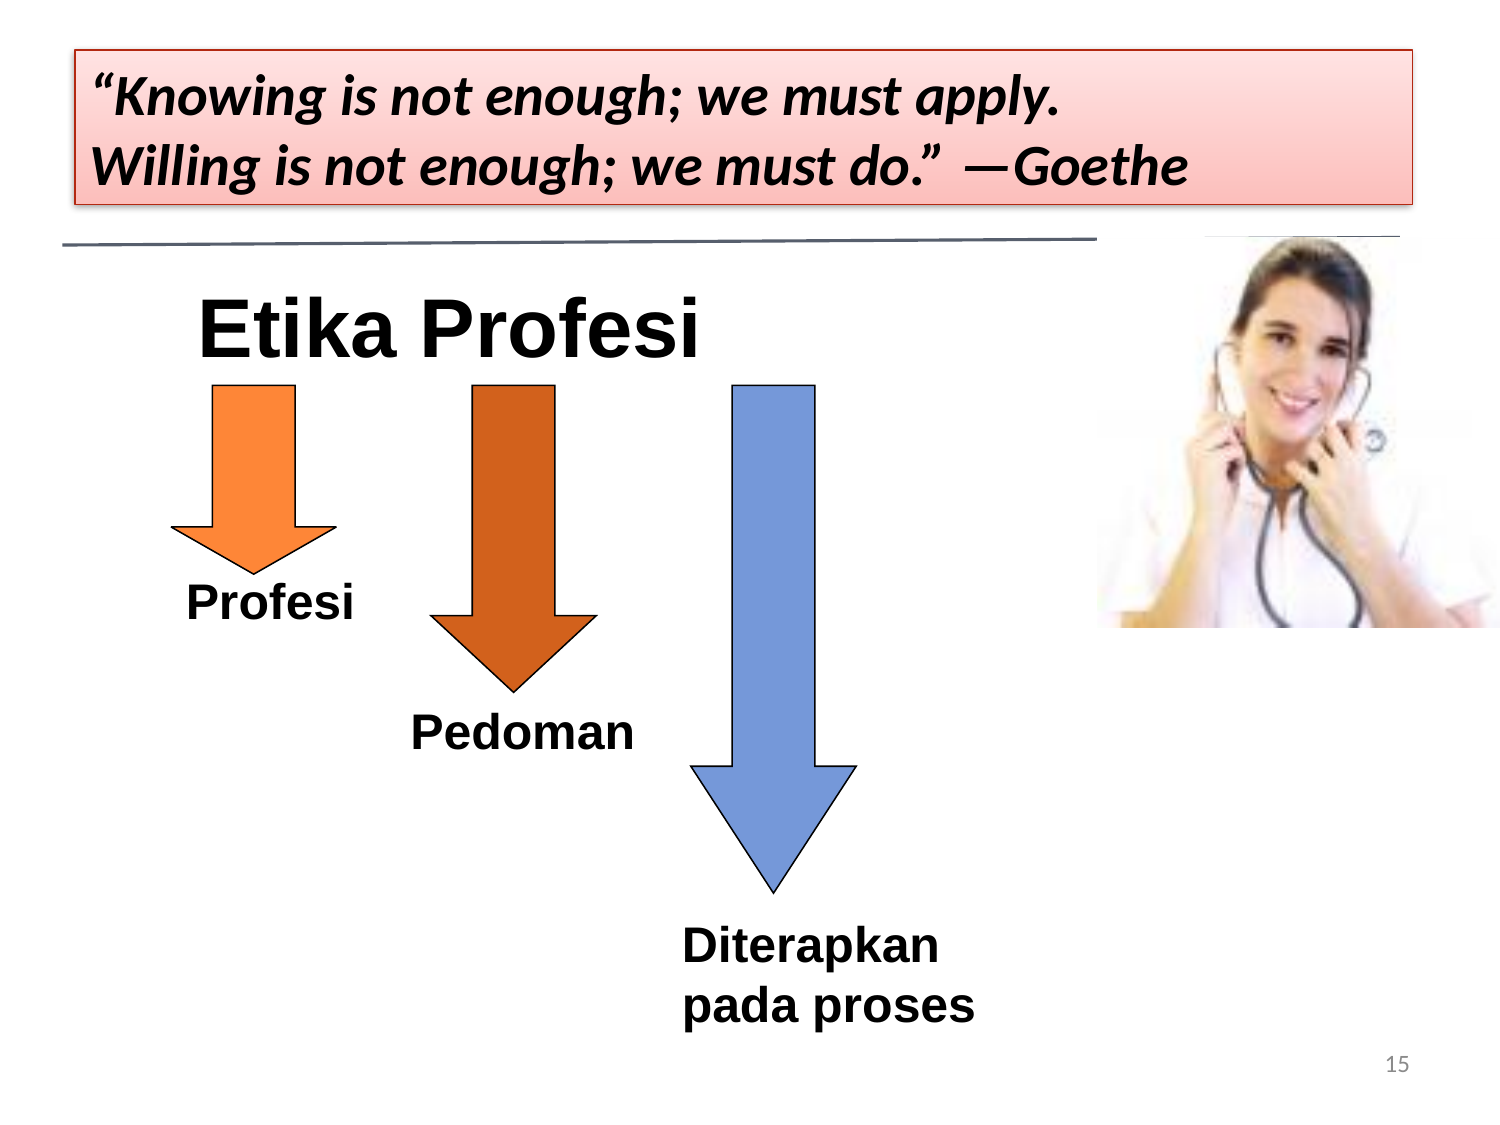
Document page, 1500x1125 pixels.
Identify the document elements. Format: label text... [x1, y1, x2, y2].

text_box [690, 385, 857, 894]
text_box [171, 385, 337, 575]
text_box Diterapkan pada proses [667, 904, 1057, 1040]
text_box Etika Profesi [183, 267, 1092, 382]
slide_number 15 [1074, 1025, 1425, 1100]
text_box Pedoman [395, 692, 732, 768]
text_box [74, 0, 1425, 183]
text_box Profesi [555, 562, 561, 615]
text_box “Knowing is not enough; we must apply. Willing is not enough; we must do.” —Goethe [74, 49, 1413, 205]
picture [1097, 237, 1500, 628]
text_box Profesi [171, 562, 472, 638]
text_box [430, 385, 597, 693]
